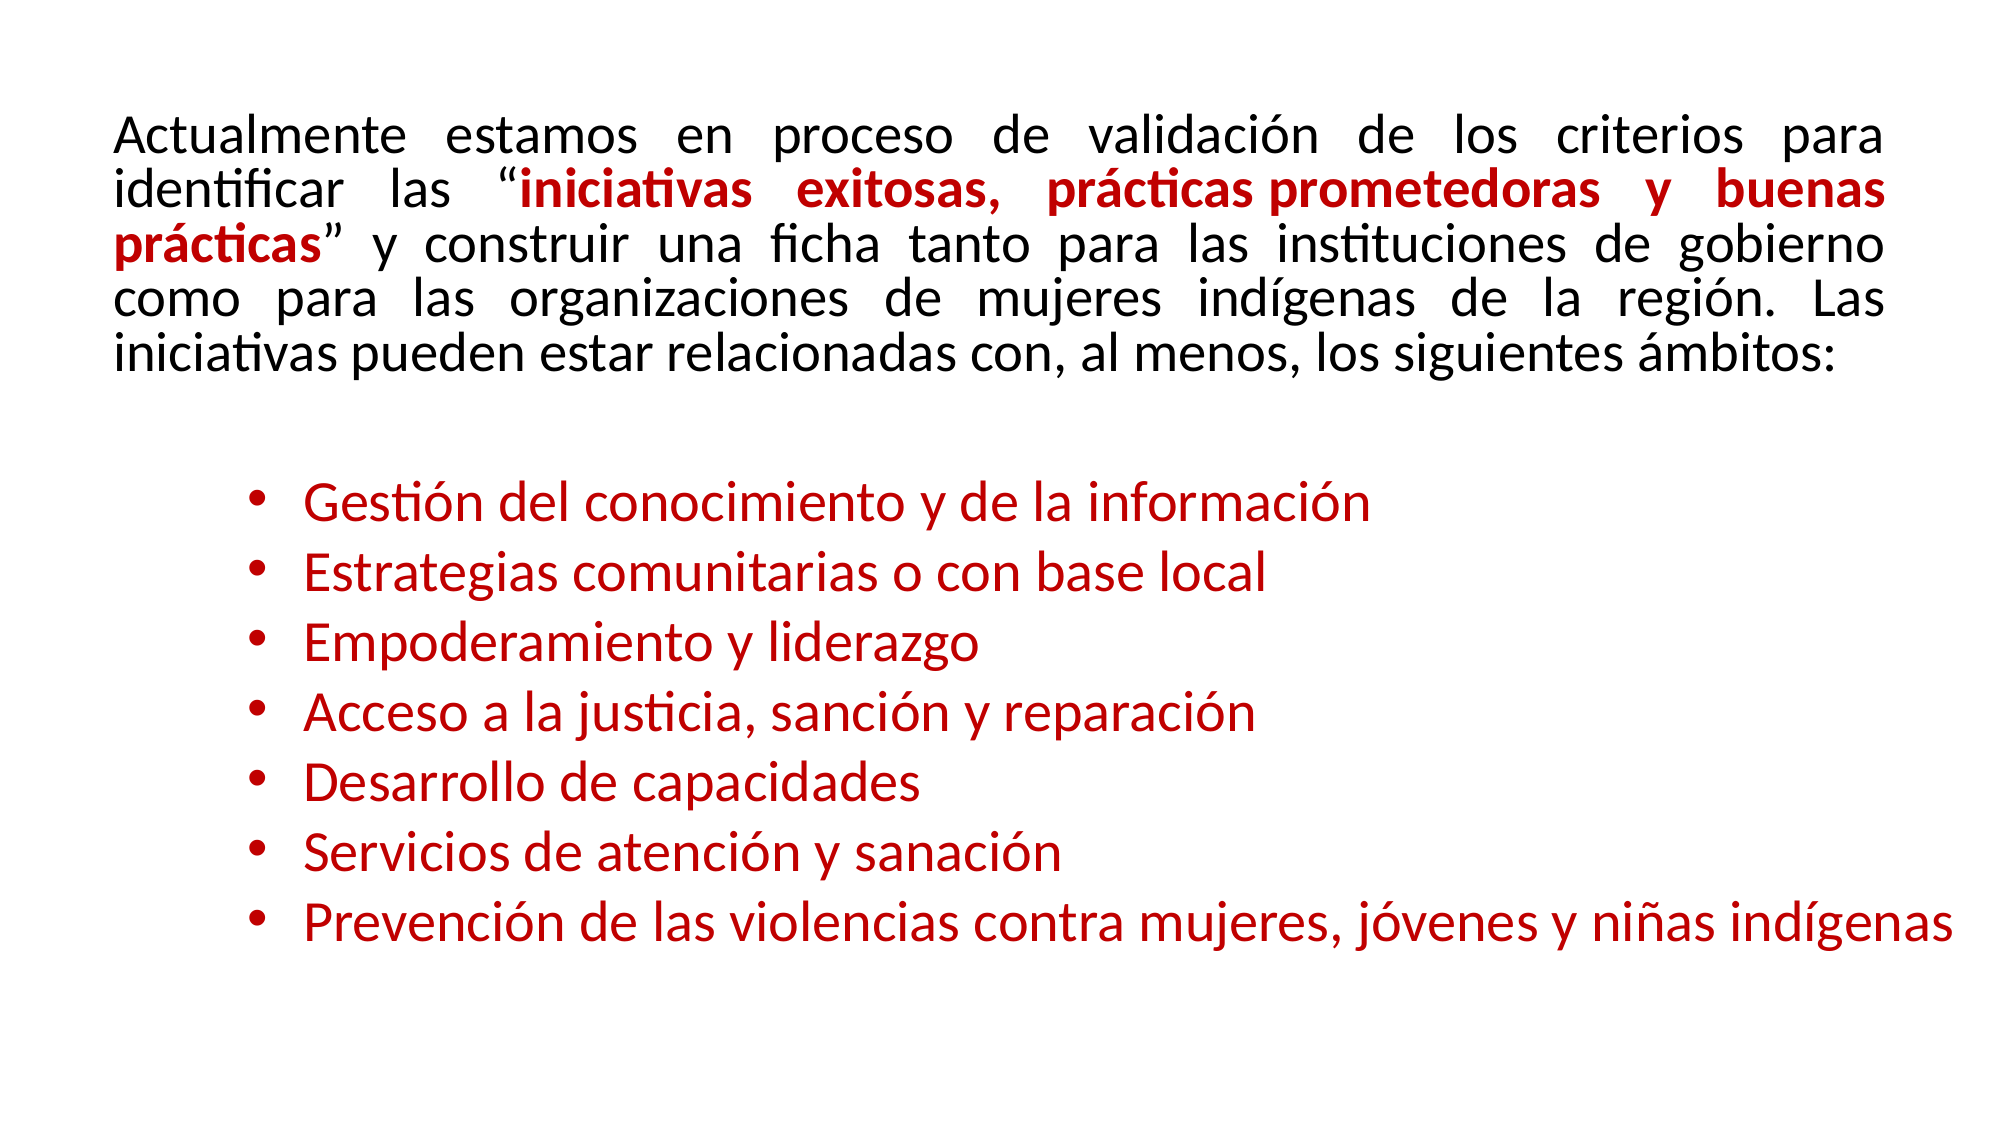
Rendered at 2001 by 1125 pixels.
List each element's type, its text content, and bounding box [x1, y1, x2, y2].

text_box Gestión del conocimiento y de la información Estrategias comunitarias o con base local Empoderamiento y liderazgo Acceso a la justicia, sanción y reparación Desarrollo de capacidades Servicios de atención y sanación Prevención de las violencias contra mujeres, jóvenes y niñas indígenas [232, 455, 1986, 966]
list Actualmente estamos en proceso de validación de los criterios para identificar las “iniciativas exitosas, prácticas prometedoras y buenas prácticas” y construir una ficha tanto para las instituciones de gobierno como para las organizaciones de mujeres indígenas de la región. Las iniciativas pueden estar relacionadas con, al menos, los siguientes ámbitos: [98, 102, 1902, 398]
